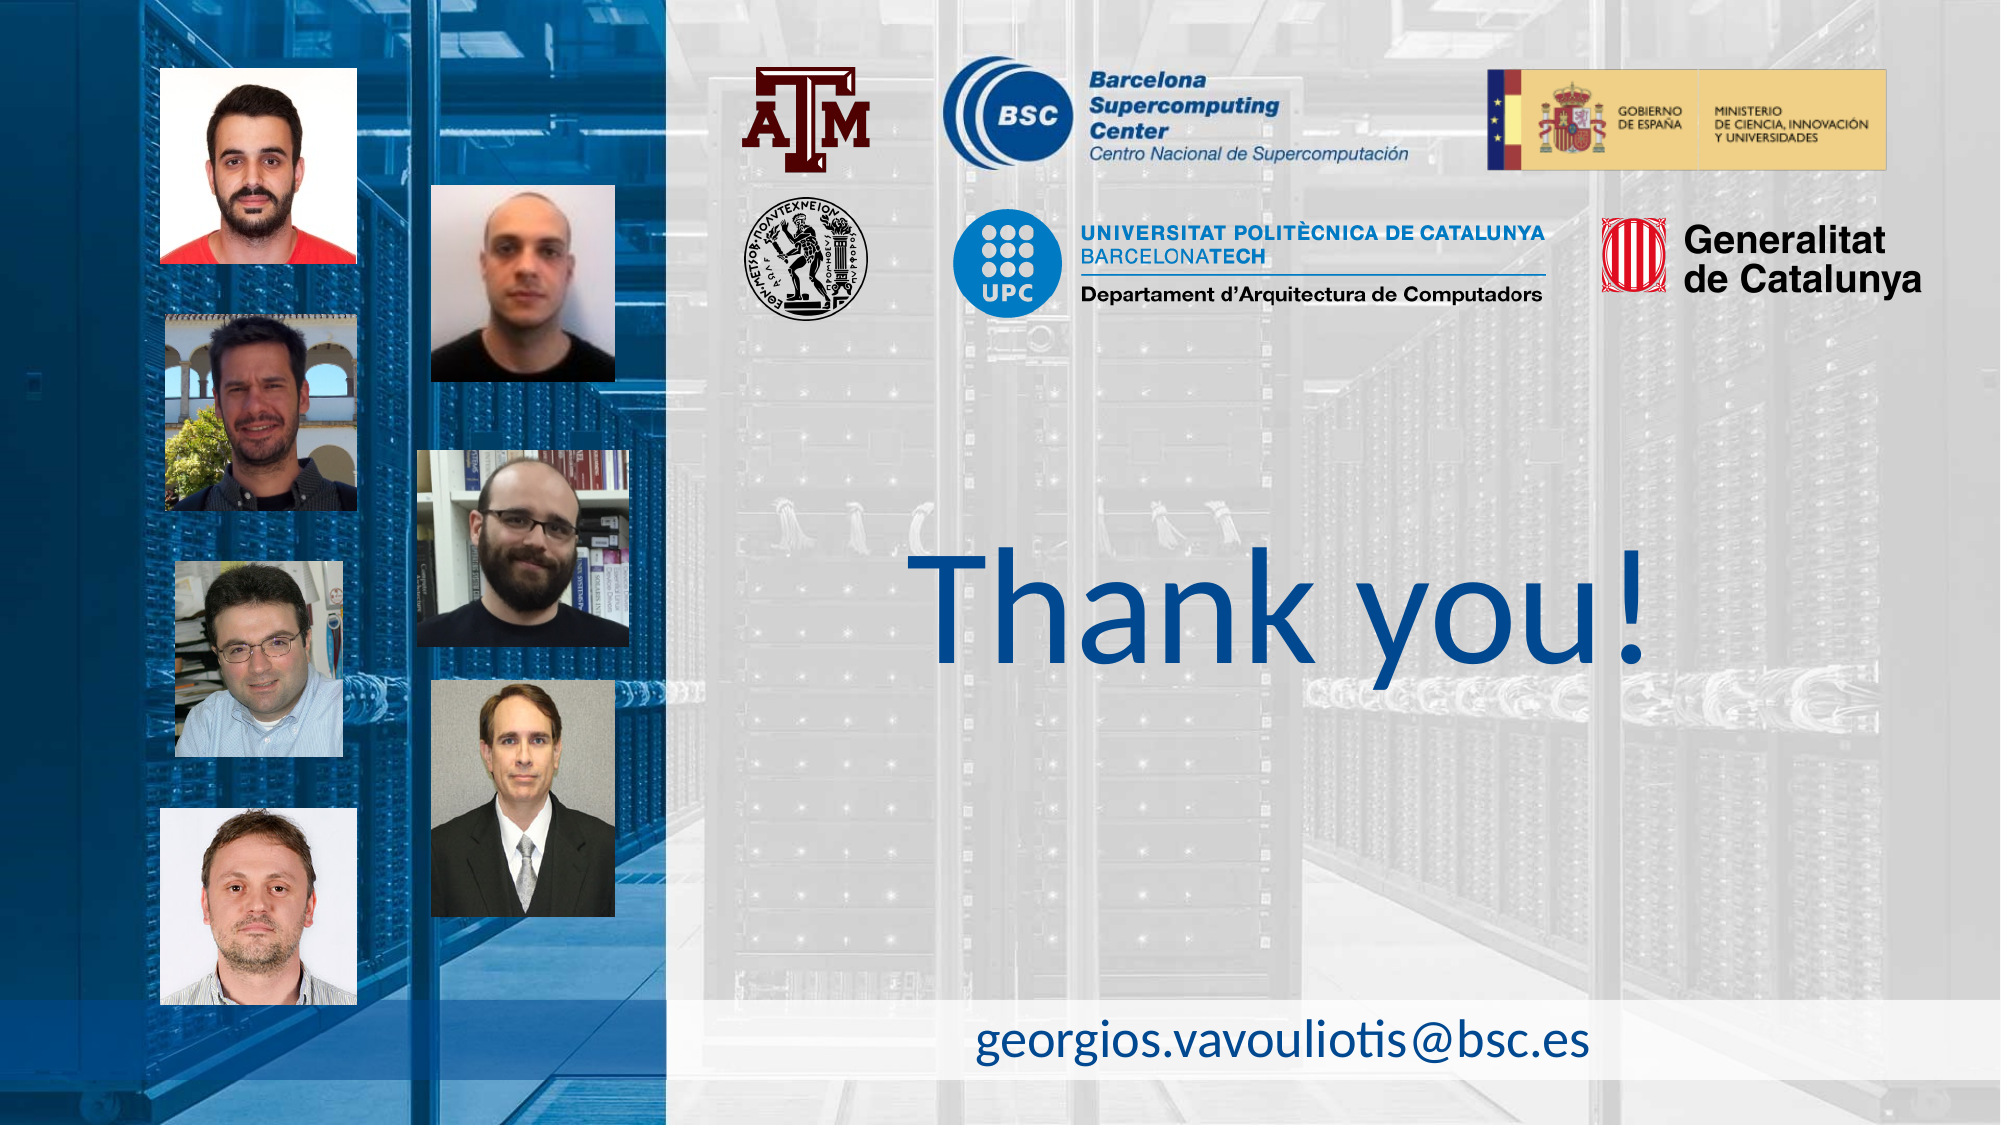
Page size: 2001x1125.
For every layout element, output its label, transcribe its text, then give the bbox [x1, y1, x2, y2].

title Thank you! [797, 363, 1769, 857]
list georgios.vavouliotis@bsc.es [907, 1001, 1659, 1079]
slide_number [1529, 1070, 1998, 1125]
picture [0, 0, 2001, 1125]
